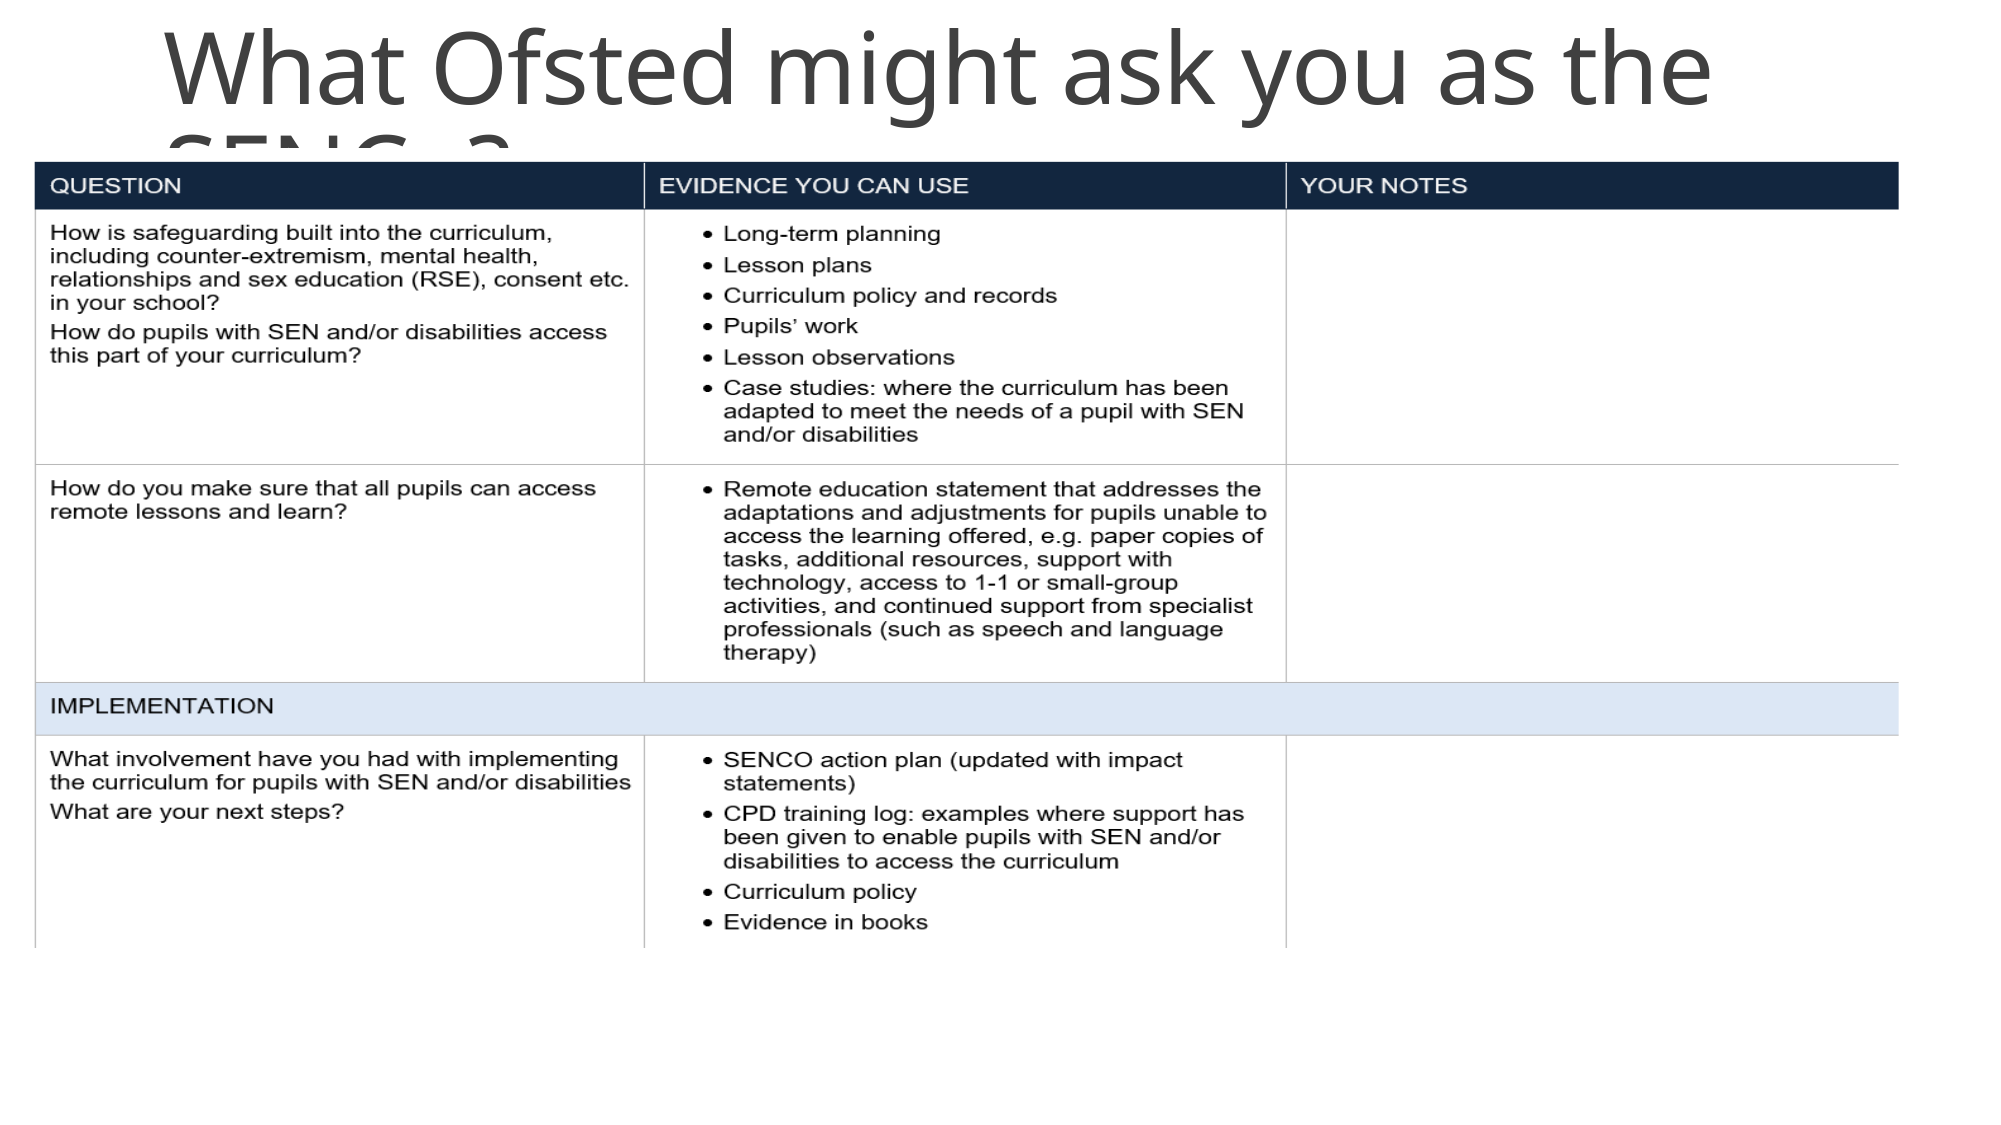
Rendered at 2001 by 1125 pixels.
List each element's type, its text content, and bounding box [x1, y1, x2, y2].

picture [24, 147, 1899, 948]
text_box What Ofsted might ask you as the SENCo? [148, 16, 2000, 234]
